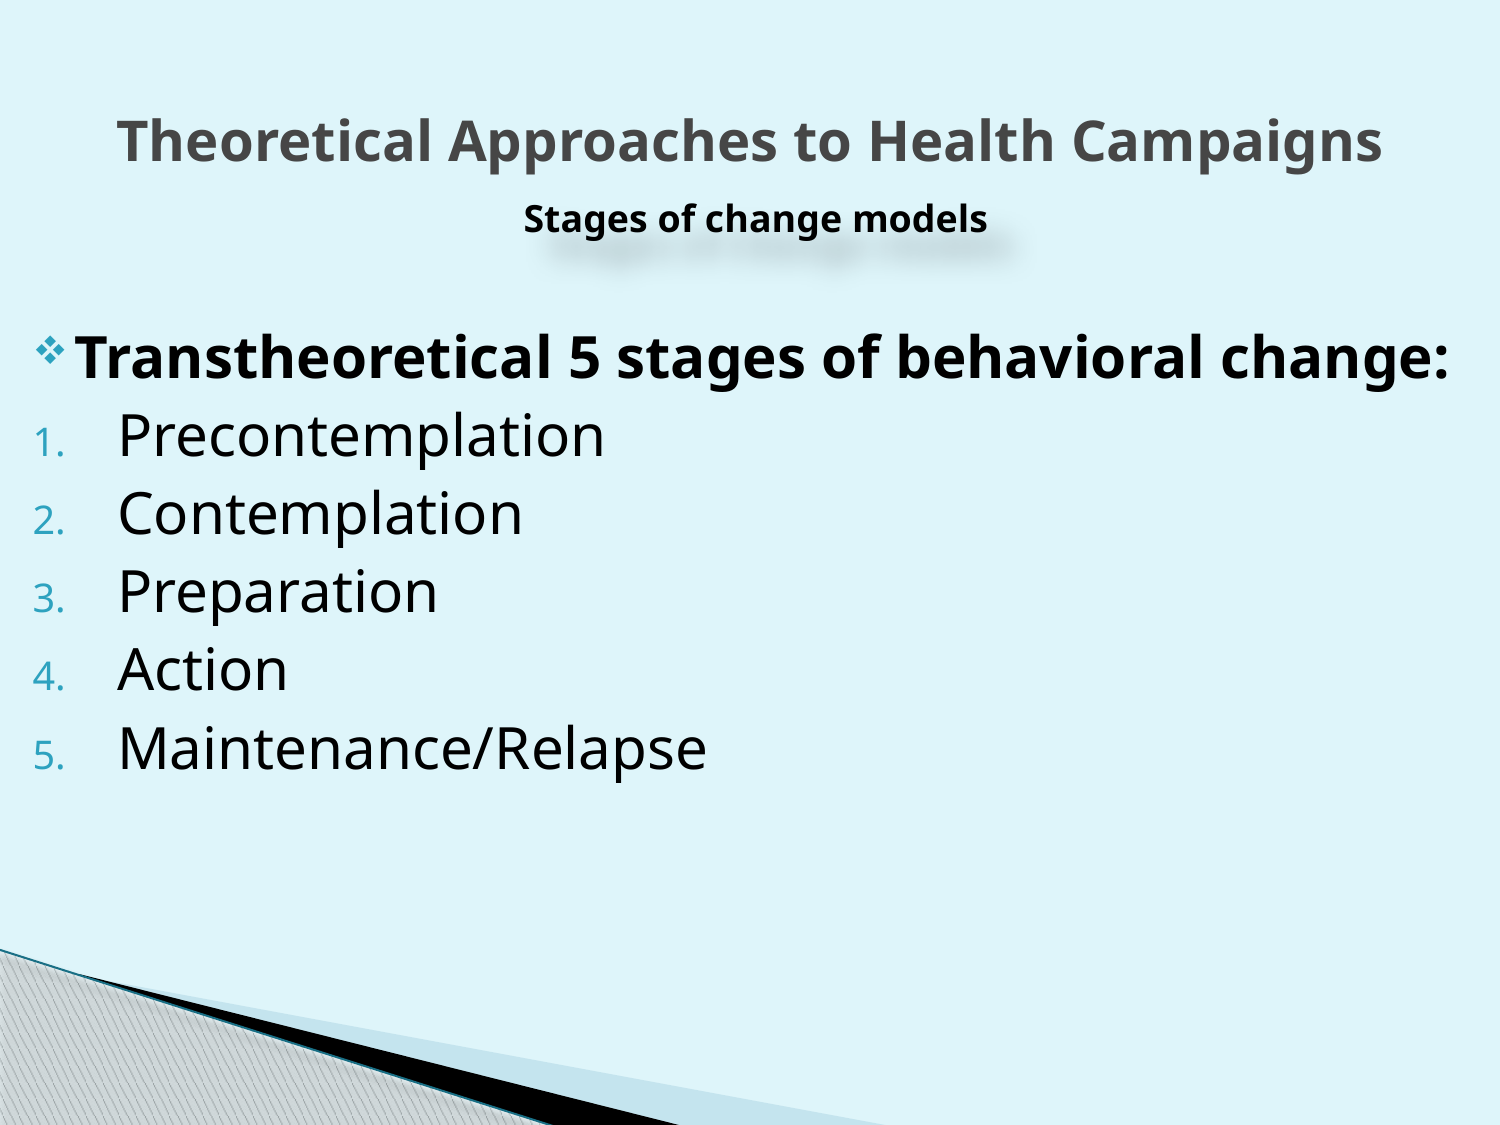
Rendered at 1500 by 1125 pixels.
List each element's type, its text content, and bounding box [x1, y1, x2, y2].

list Transtheoretical 5 stages of behavioral change: Precontemplation Contemplation Preparation Action Maintenance/Relapse [0, 312, 1500, 1088]
title Theoretical Approaches to Health Campaigns [75, 45, 1425, 233]
text_box Stages of change models [412, 187, 1100, 248]
